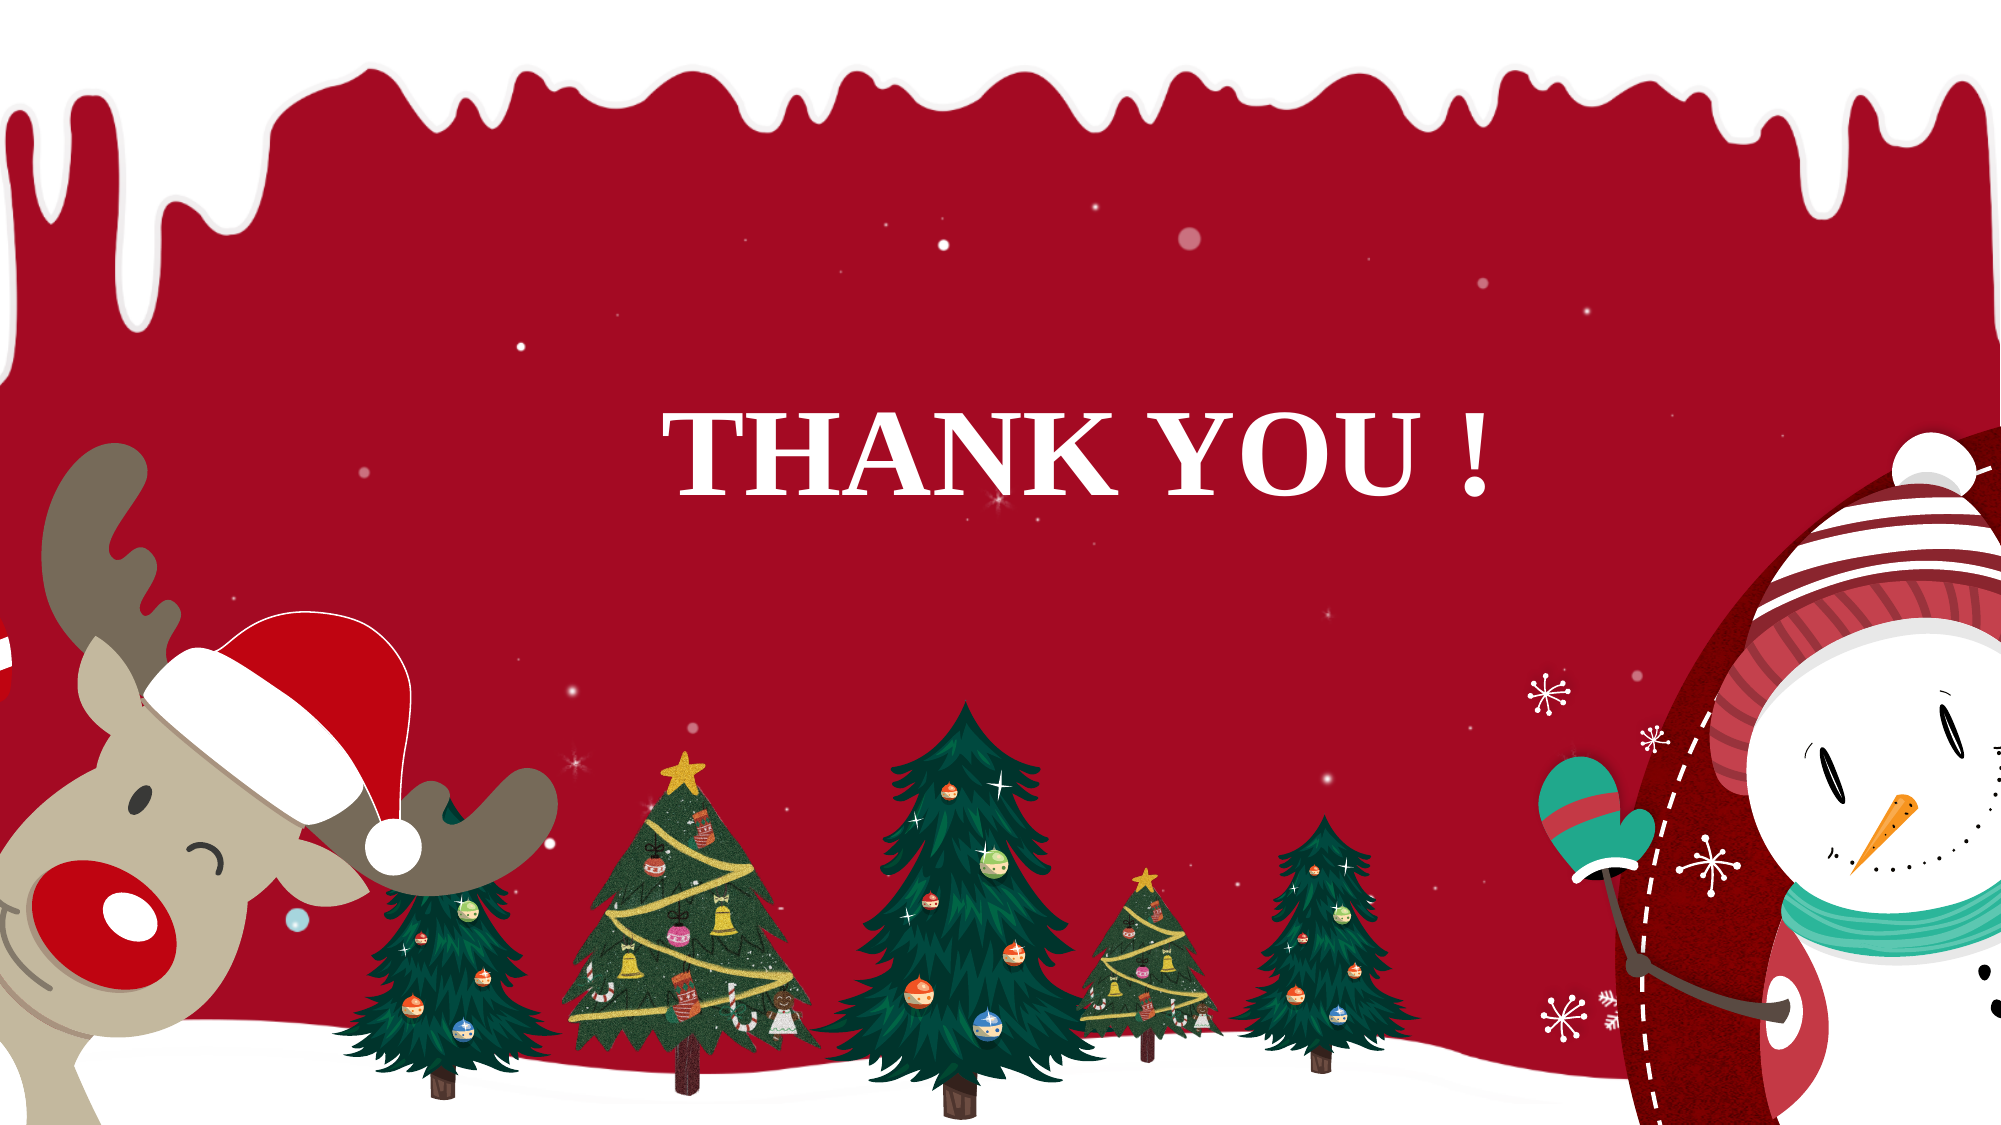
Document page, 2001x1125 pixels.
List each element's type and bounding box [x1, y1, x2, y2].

text_box [1227, 813, 1422, 1077]
picture [0, 0, 2001, 1125]
text_box [808, 699, 1123, 1125]
text_box [0, 433, 563, 1125]
